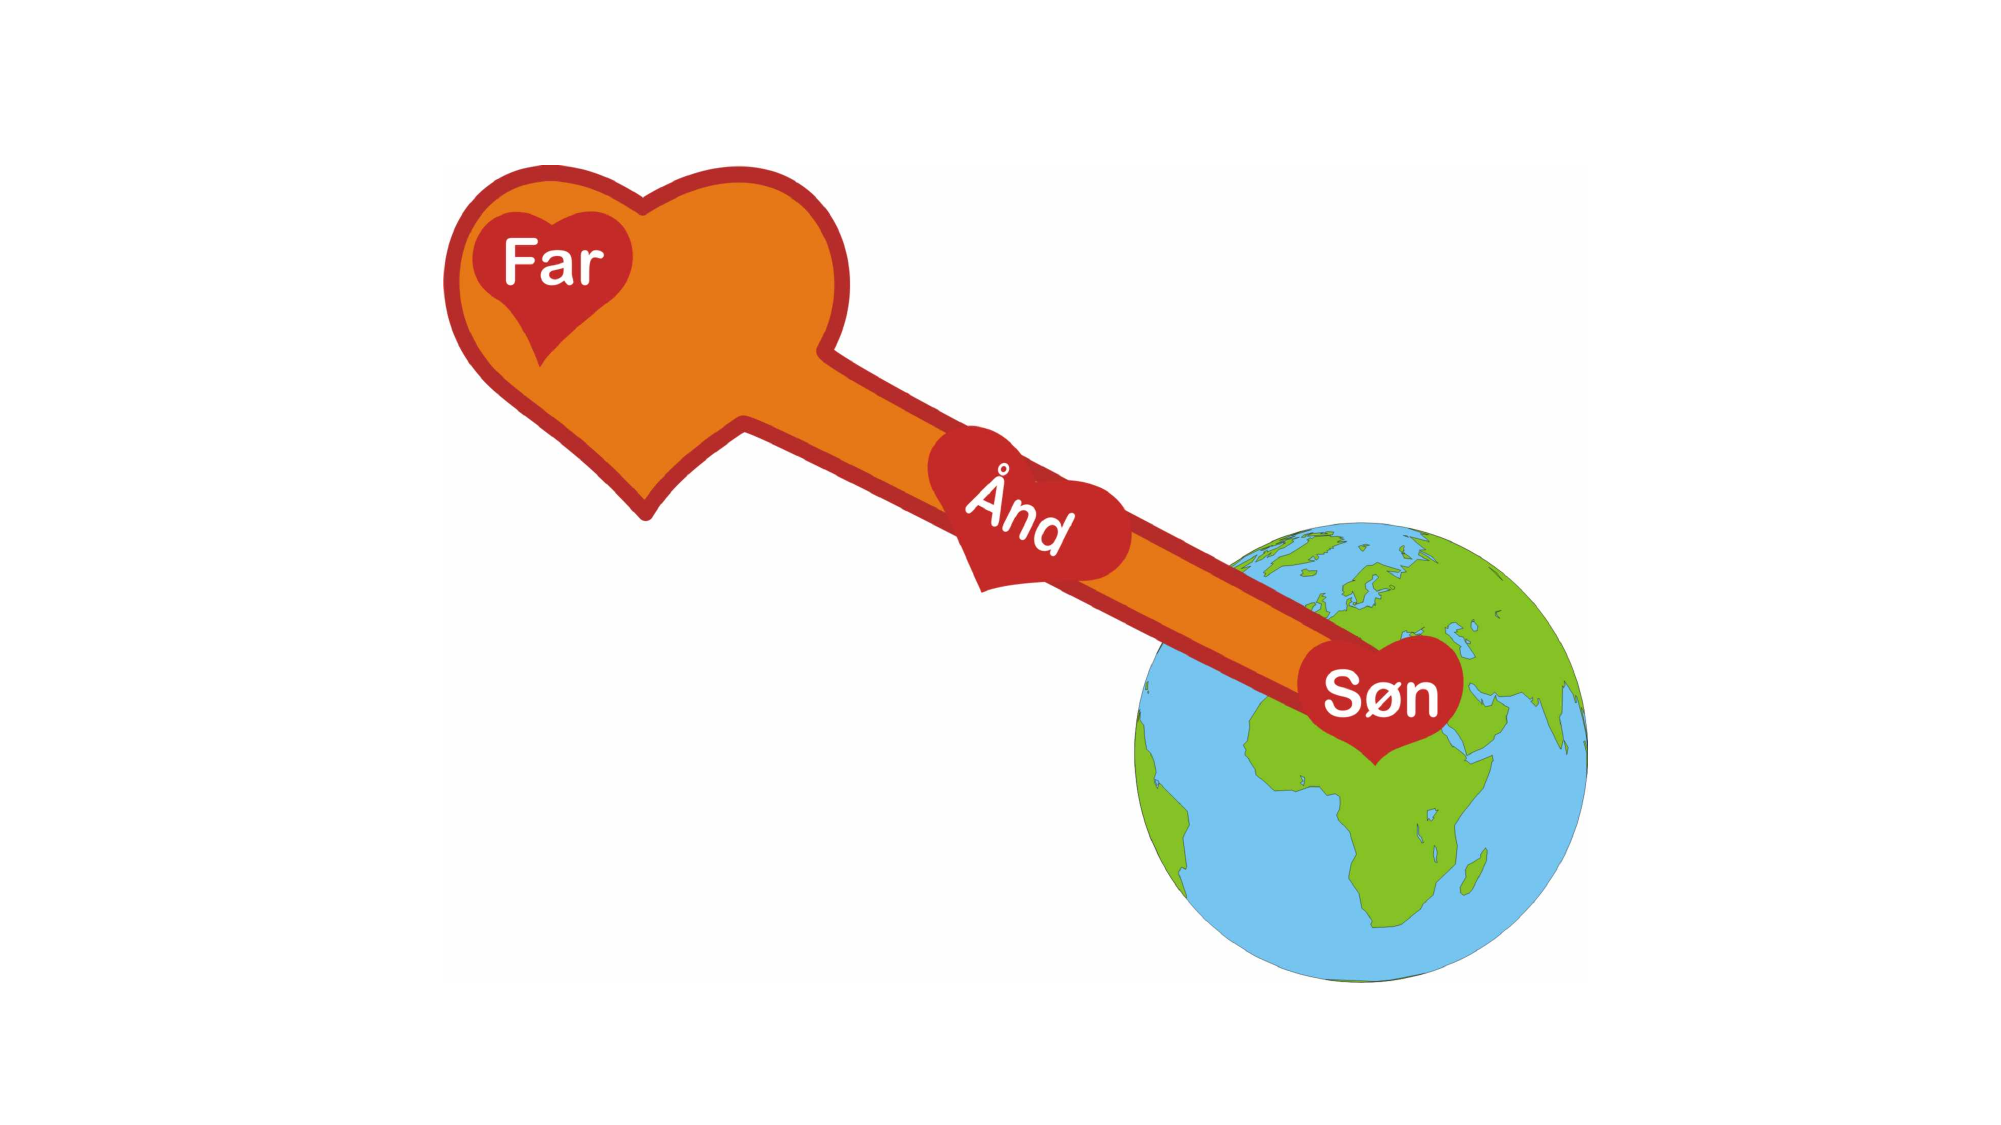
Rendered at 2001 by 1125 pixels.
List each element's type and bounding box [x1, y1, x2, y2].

picture [443, 165, 1588, 983]
